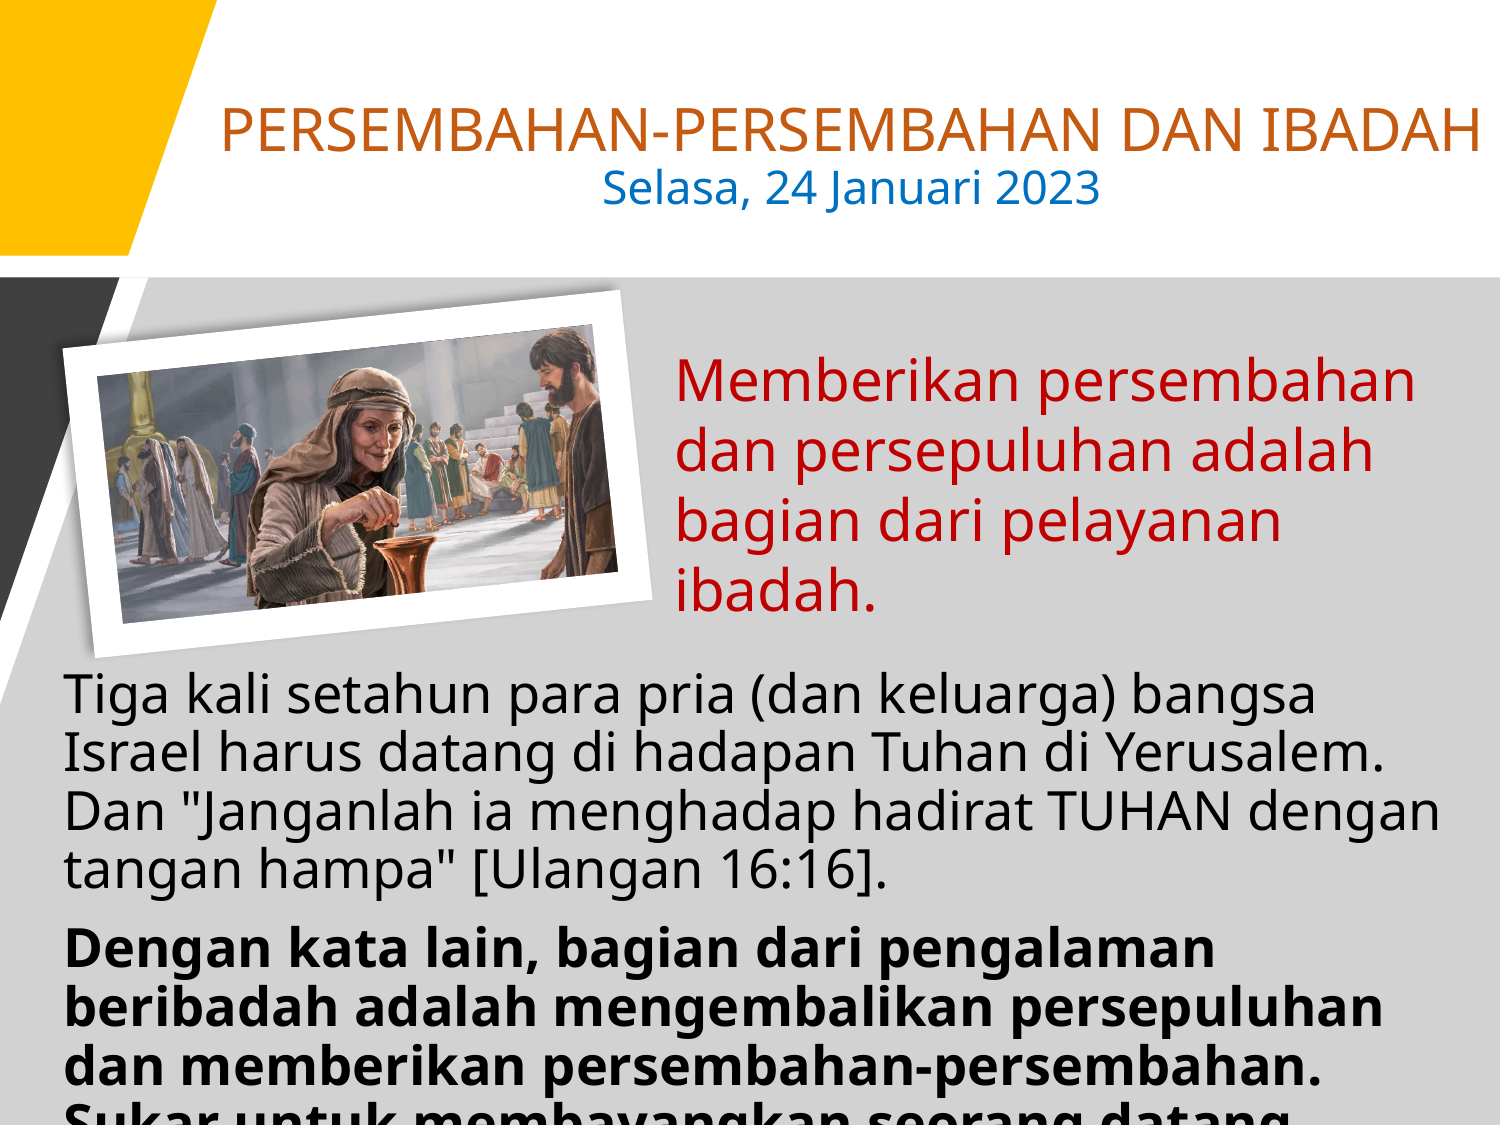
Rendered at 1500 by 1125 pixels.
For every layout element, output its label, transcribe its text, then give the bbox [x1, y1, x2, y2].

title PERSEMBAHAN-PERSEMBAHAN DAN IBADAH Selasa, 24 Januari 2023 [203, 60, 1500, 255]
text_box [0, 0, 219, 257]
picture [98, 325, 618, 623]
list Tiga kali setahun para pria (dan keluarga) bangsa Israel harus datang di hadapan Tuhan di Yerusalem. Dan "Janganlah ia menghadap hadirat TUHAN dengan tangan hampa" [Ulangan 16:16]. Dengan kata lain, bagian dari pengalaman beribadah adalah mengembalikan persepuluhan dan memberikan persembahan-persembahan. Sukar untuk membayangkan seorang datang menghadiri hari-hari raya itu dengan tangan kosong. [48, 658, 1472, 1114]
text_box [0, 276, 121, 622]
text_box [0, 276, 1500, 1125]
text_box Memberikan persembahan dan persepuluhan adalah bagian dari pelayanan ibadah. [659, 336, 1500, 631]
